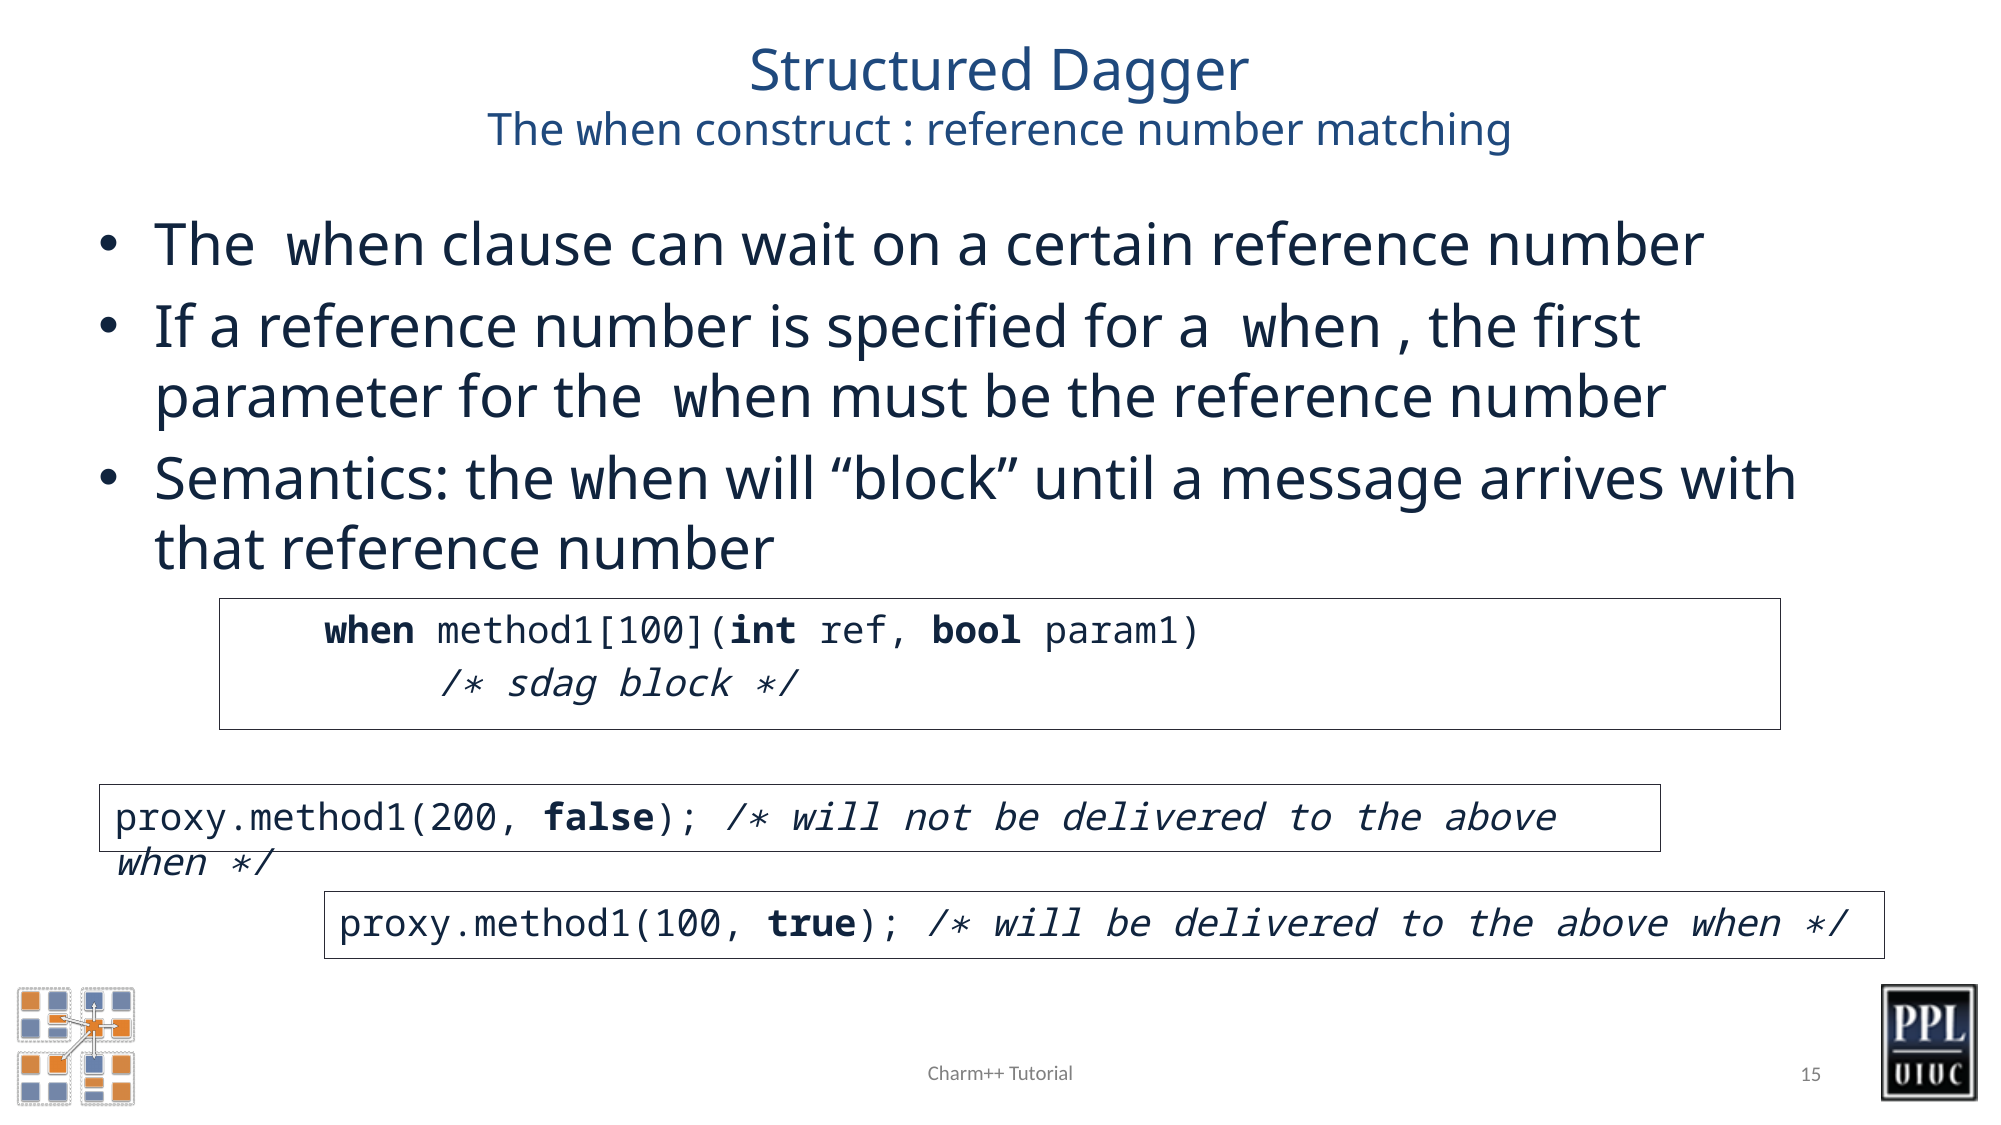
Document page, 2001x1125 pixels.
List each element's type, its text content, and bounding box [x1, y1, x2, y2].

title Structured Dagger The when construct : reference number matching [66, 24, 1934, 163]
picture [1881, 984, 1978, 1107]
picture [12, 982, 140, 1110]
text_box when method1[100](int ref, bool param1) /∗ sdag block ∗/ [219, 598, 1781, 730]
footer Charm++ Tutorial [615, 1042, 1387, 1103]
list The when clause can wait on a certain reference number If a reference number is specified for a when , the first parameter for the when must be the reference number Semantics: the when will “block” until a message arrives with that reference number [83, 200, 1900, 1005]
text_box proxy.method1(200, false); /∗ will not be delivered to the above when ∗/ [99, 784, 1661, 852]
slide_number 15 [1625, 1042, 1837, 1103]
text_box proxy.method1(100, true); /∗ will be delivered to the above when ∗/ [324, 891, 1885, 959]
